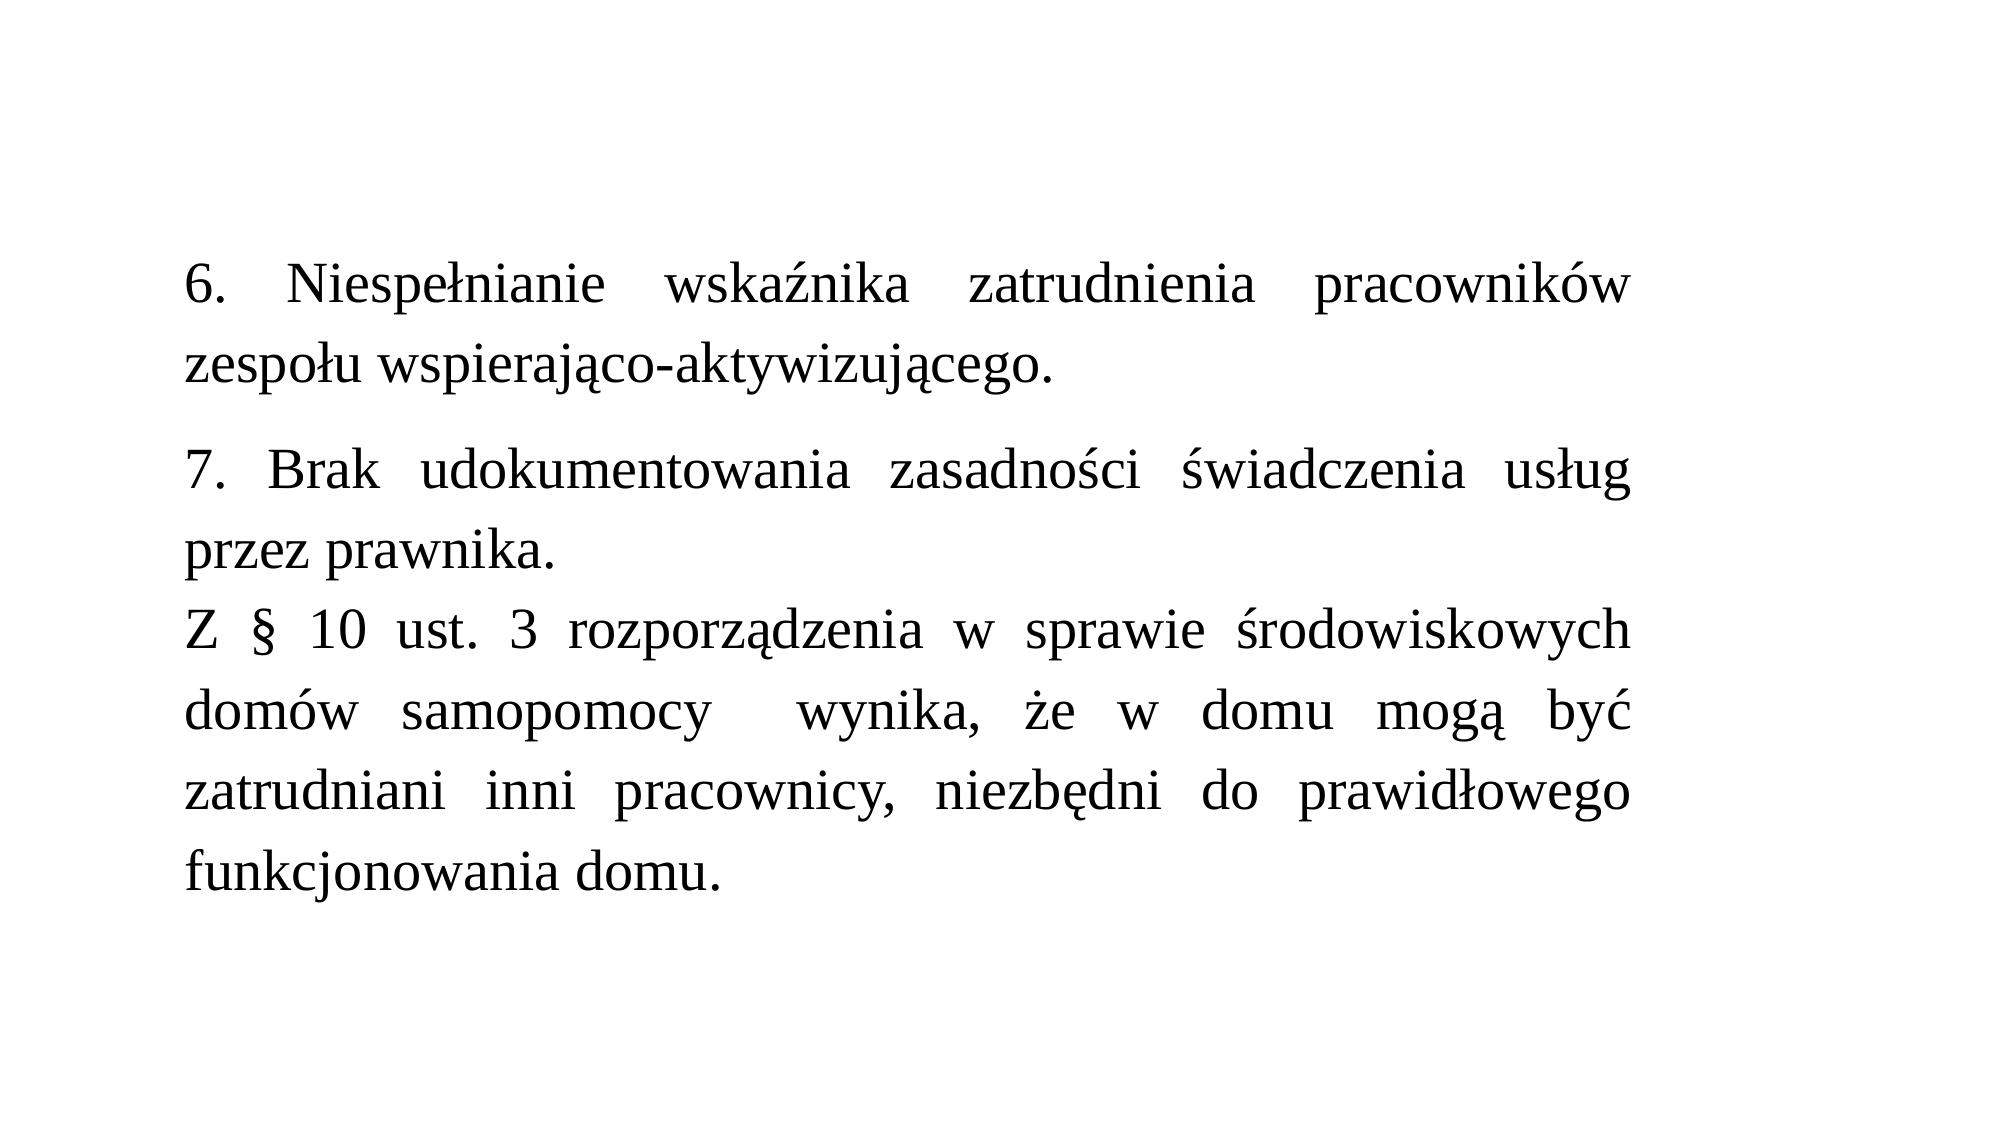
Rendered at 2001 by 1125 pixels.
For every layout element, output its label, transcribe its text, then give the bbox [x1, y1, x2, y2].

text_box 6. Niespełnianie wskaźnika zatrudnienia pracowników zespołu wspierająco-aktywizującego. 7. Brak udokumentowania zasadności świadczenia usług przez prawnika. Z § 10 ust. 3 rozporządzenia w sprawie środowiskowych domów samopomocy wynika, że w domu mogą być zatrudniani inni pracownicy, niezbędni do prawidłowego funkcjonowania domu. [170, 226, 1648, 910]
